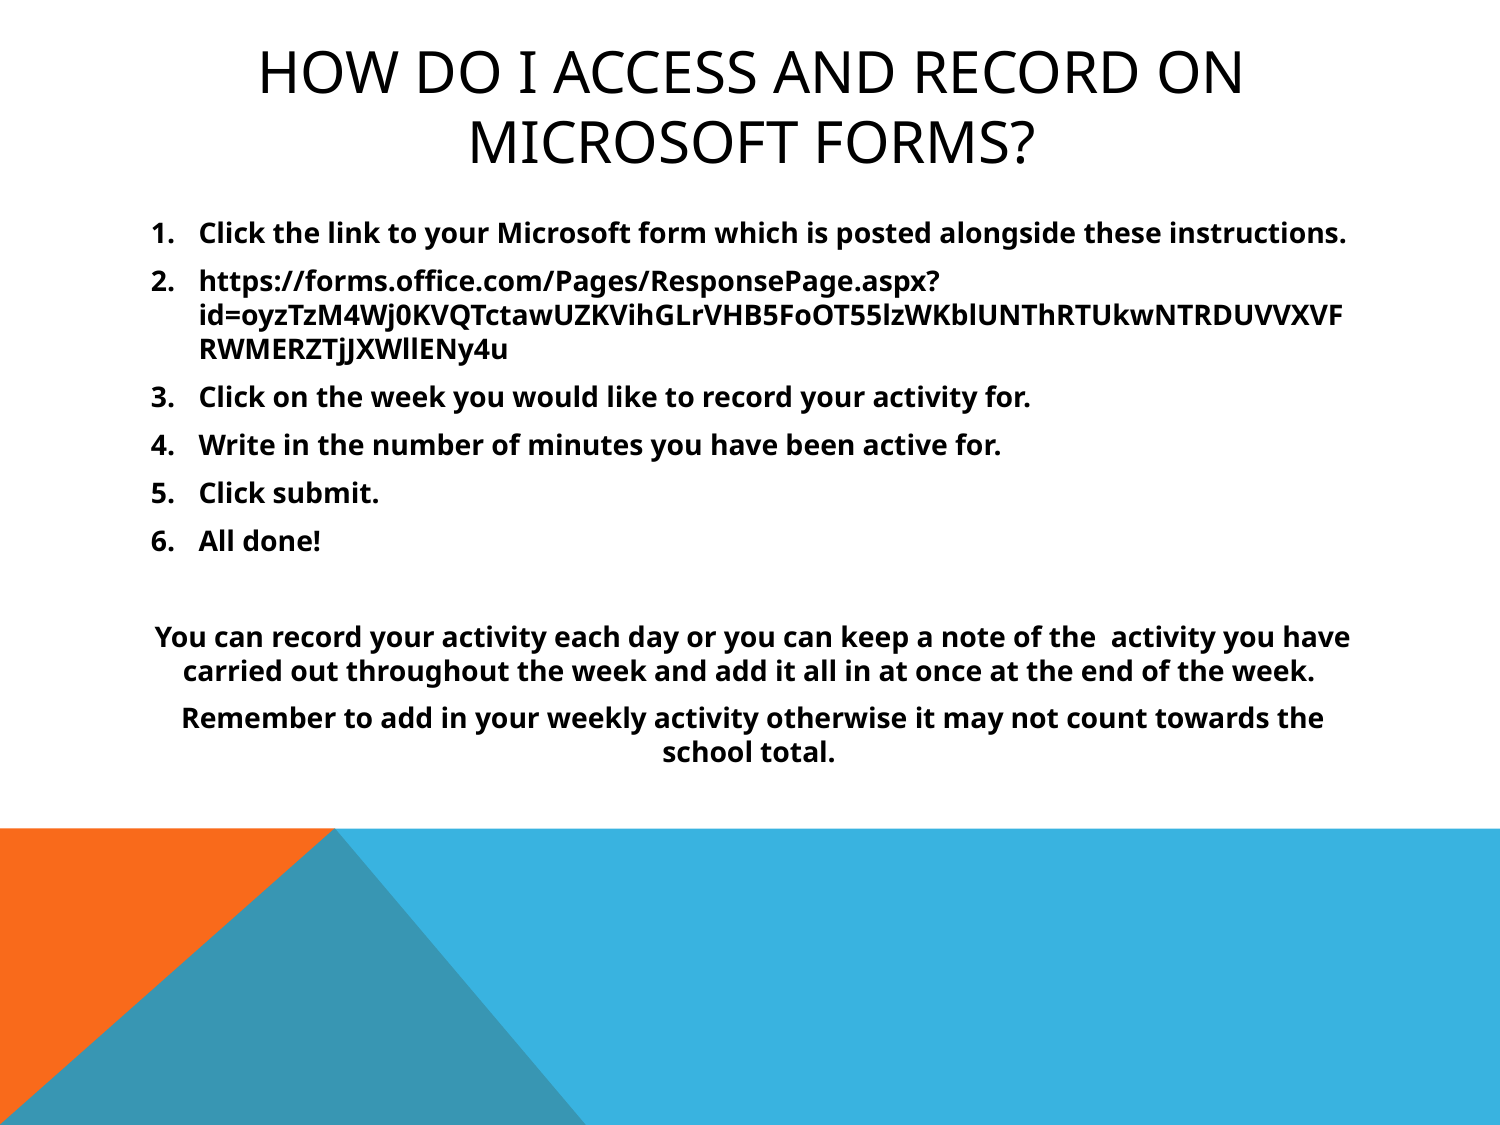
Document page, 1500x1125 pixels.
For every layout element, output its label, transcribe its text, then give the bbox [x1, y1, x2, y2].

list Click the link to your Microsoft form which is posted alongside these instructions. https://forms.office.com/Pages/ResponsePage.aspx?id=oyzTzM4Wj0KVQTctawUZKVihGLrVHB5FoOT55lzWKblUNThRTUkwNTRDUVVXVFRWMERZTjJXWllENy4u Click on the week you would like to record your activity for. Write in the number of minutes you have been active for. Click submit. All done! You can record your activity each day or you can keep a note of the activity you have carried out throughout the week and add it all in at once at the end of the week. Remember to add in your weekly activity otherwise it may not count towards the school total. [135, 208, 1370, 792]
title How do I access and record on Microsoft forms? [135, 60, 1369, 150]
